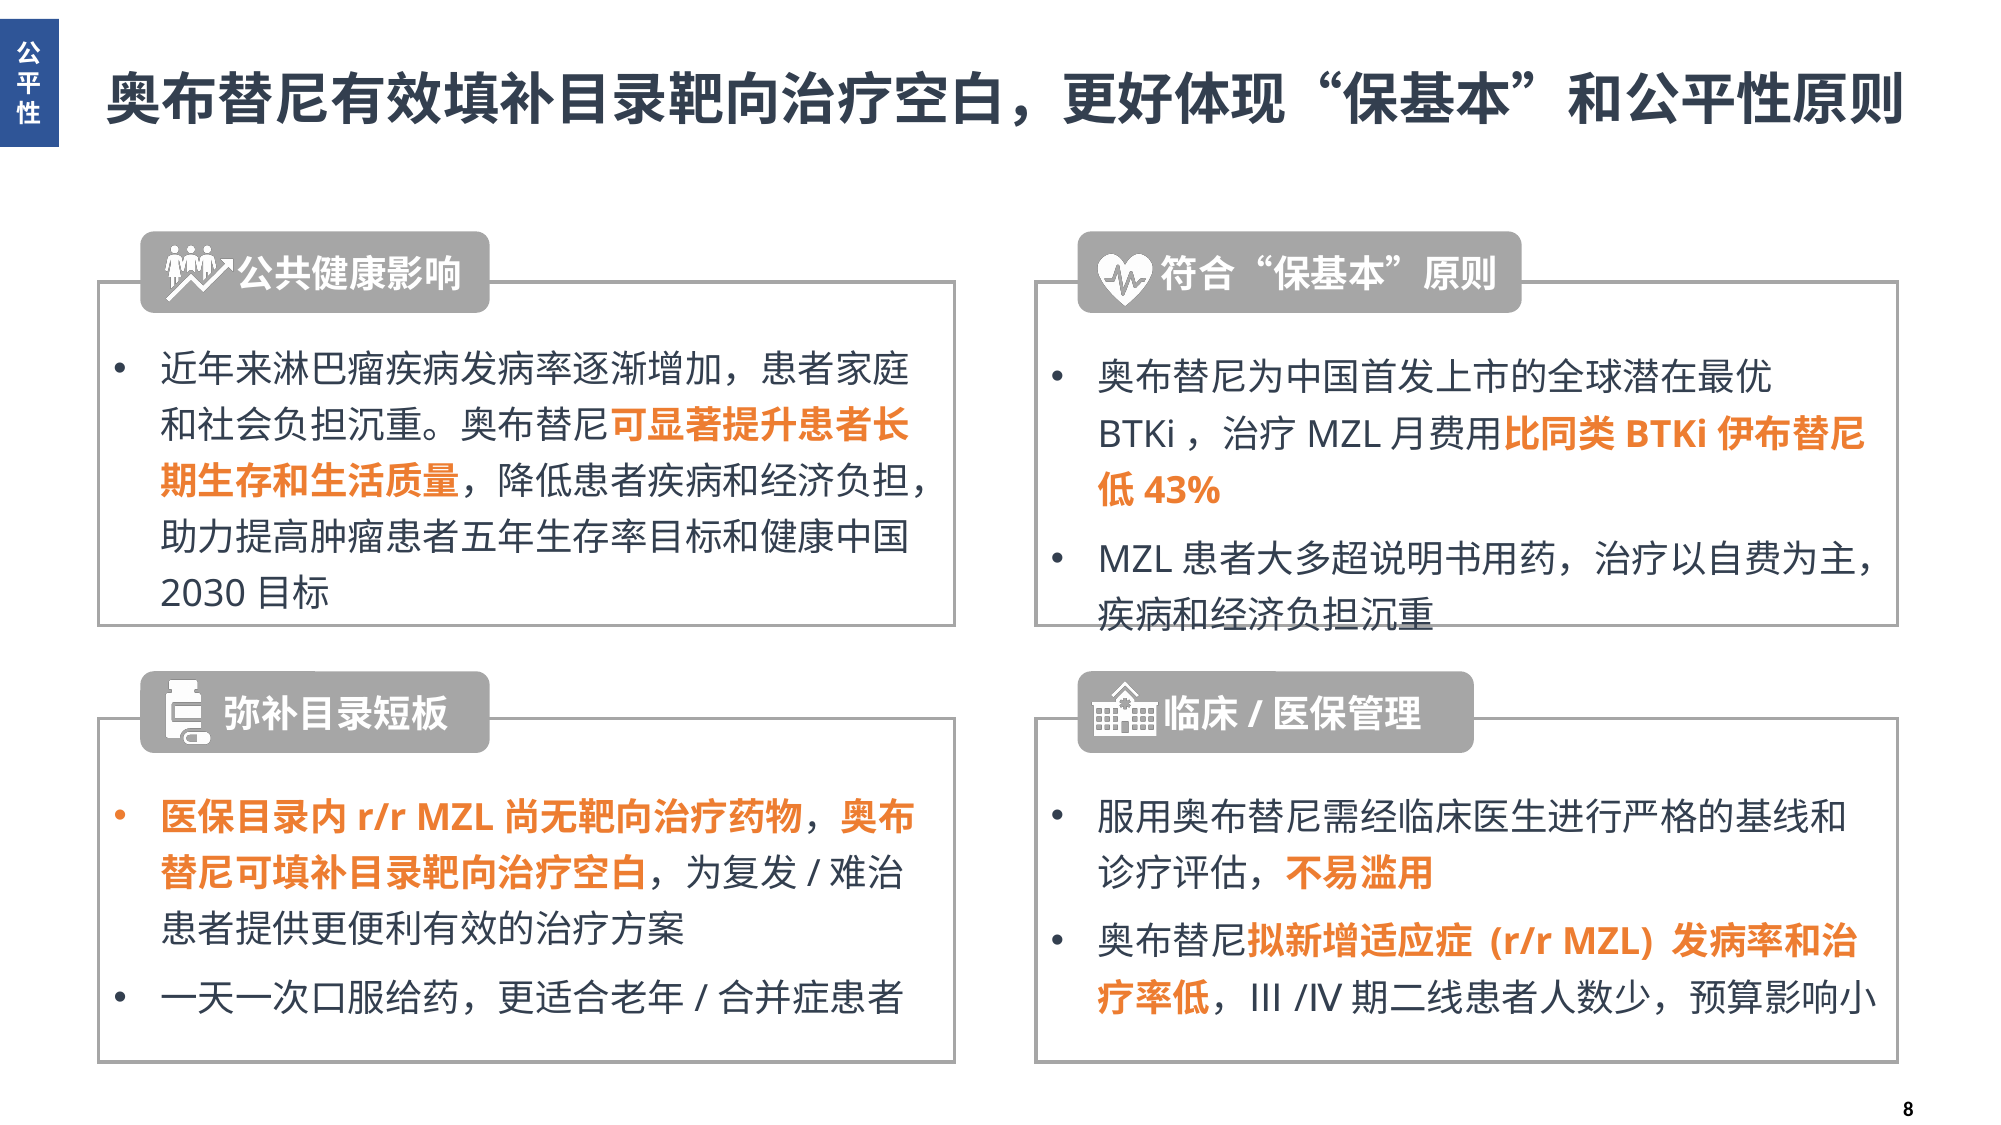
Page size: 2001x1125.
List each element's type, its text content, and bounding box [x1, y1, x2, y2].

text_box 医保目录内r/r MZL尚无靶向治疗药物，奥布替尼可填补目录靶向治疗空白，为复发/难治患者提供更便利有效的治疗方案 一天一次口服给药，更适合老年/合并症患者 [98, 773, 955, 1026]
title 奥布替尼有效填补目录靶向治疗空白，更好体现“保基本”和公平性原则 [90, 43, 1938, 159]
text_box [1035, 718, 1899, 1063]
text_box [98, 281, 955, 626]
text_box [1035, 281, 1899, 626]
text_box 公平性 [0, 18, 60, 148]
text_box 符合“保基本”原则 [1076, 230, 1523, 314]
picture [1086, 671, 1164, 749]
picture [1086, 241, 1164, 319]
picture [148, 673, 227, 751]
text_box 近年来淋巴瘤疾病发病率逐渐增加，患者家庭和社会负担沉重。奥布替尼可显著提升患者长期生存和生活质量，降低患者疾病和经济负担，助力提高肿瘤患者五年生存率目标和健康中国2030目标 [98, 325, 936, 622]
text_box 临床/医保管理 [1076, 670, 1475, 754]
text_box [98, 1026, 955, 1063]
text_box 弥补目录短板 [139, 670, 491, 754]
picture [160, 233, 238, 311]
text_box 奥布替尼为中国首发上市的全球潜在最优BTKi，治疗MZL月费用比同类BTKi伊布替尼低43% MZL患者大多超说明书用药，治疗以自费为主，疾病和经济负担沉重 [1036, 334, 1898, 644]
text_box [60, 26, 1911, 143]
text_box 公共健康影响 [139, 230, 491, 314]
text_box [98, 718, 955, 773]
text_box 服用奥布替尼需经临床医生进行严格的基线和诊疗评估，不易滥用 奥布替尼拟新增适应症 (r/r MZL) 发病率和治疗率低，Ⅲ/Ⅳ期二线患者人数少，预算影响小 [1036, 773, 1898, 1026]
